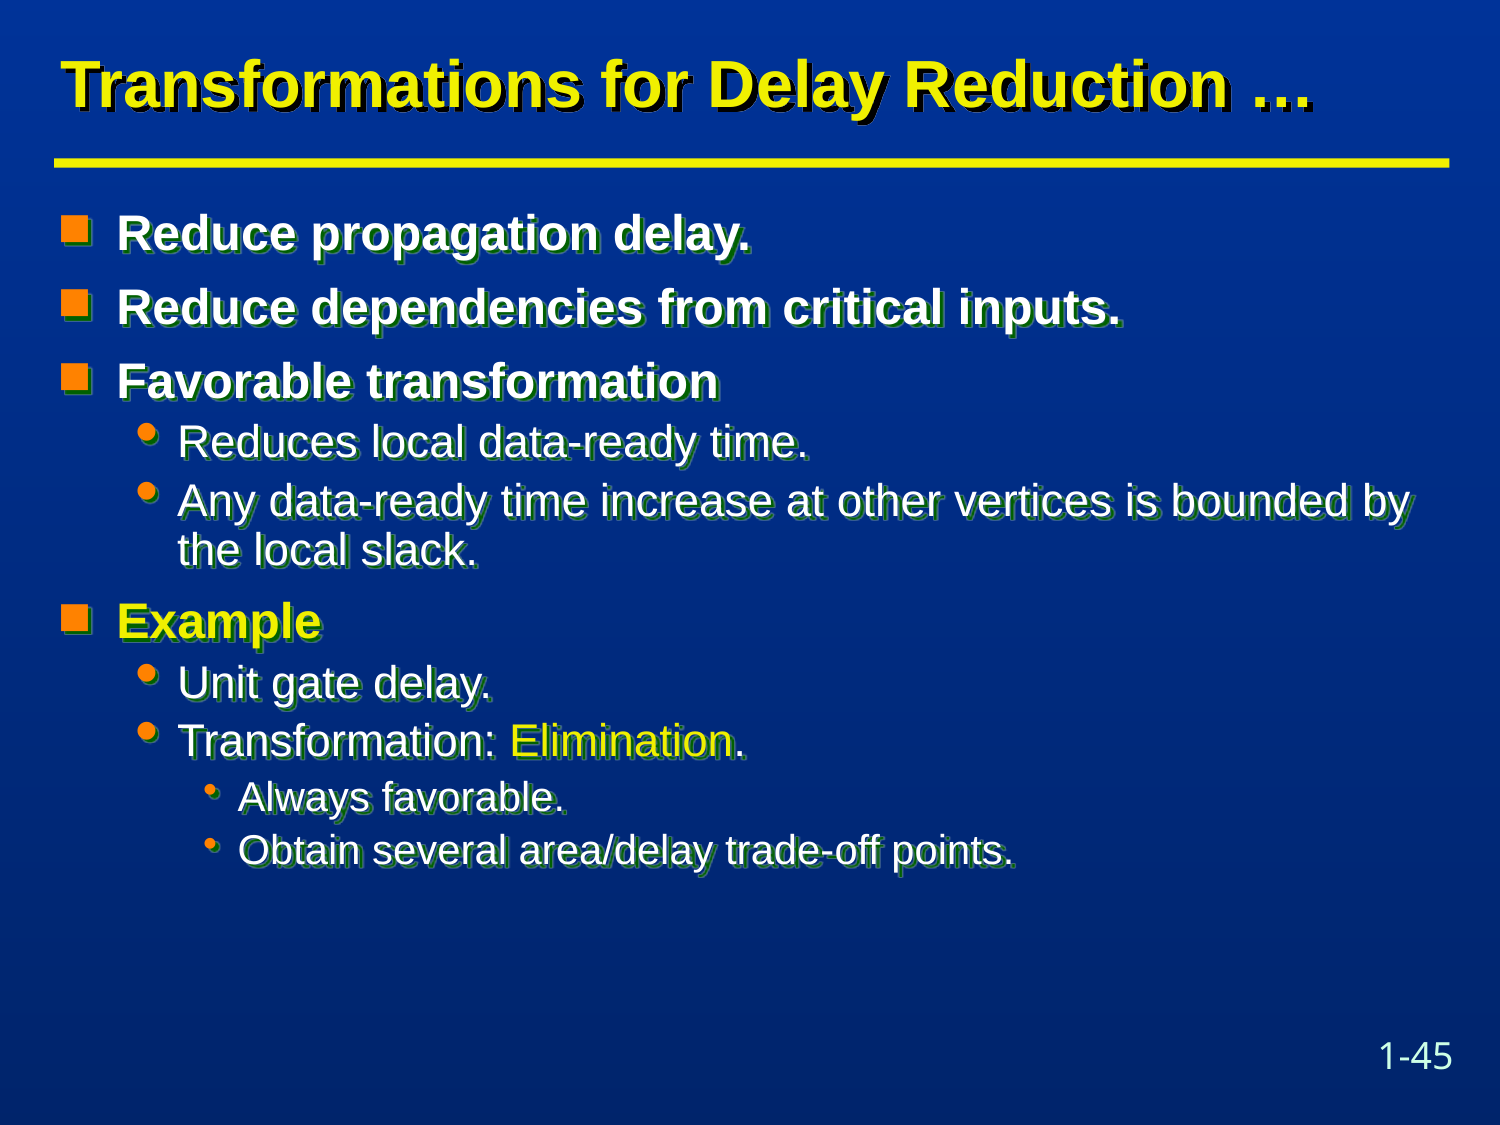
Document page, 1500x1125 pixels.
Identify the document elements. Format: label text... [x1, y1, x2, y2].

title Transformations for Delay Reduction … [46, 33, 1455, 139]
list Reduce propagation delay. Reduce dependencies from critical inputs. Favorable transformation Reduces local data-ready time. Any data-ready time increase at other vertices is bounded by the local slack. Example Unit gate delay. Transformation: Elimination. Always favorable. Obtain several area/delay trade-off points. [50, 200, 1449, 1079]
